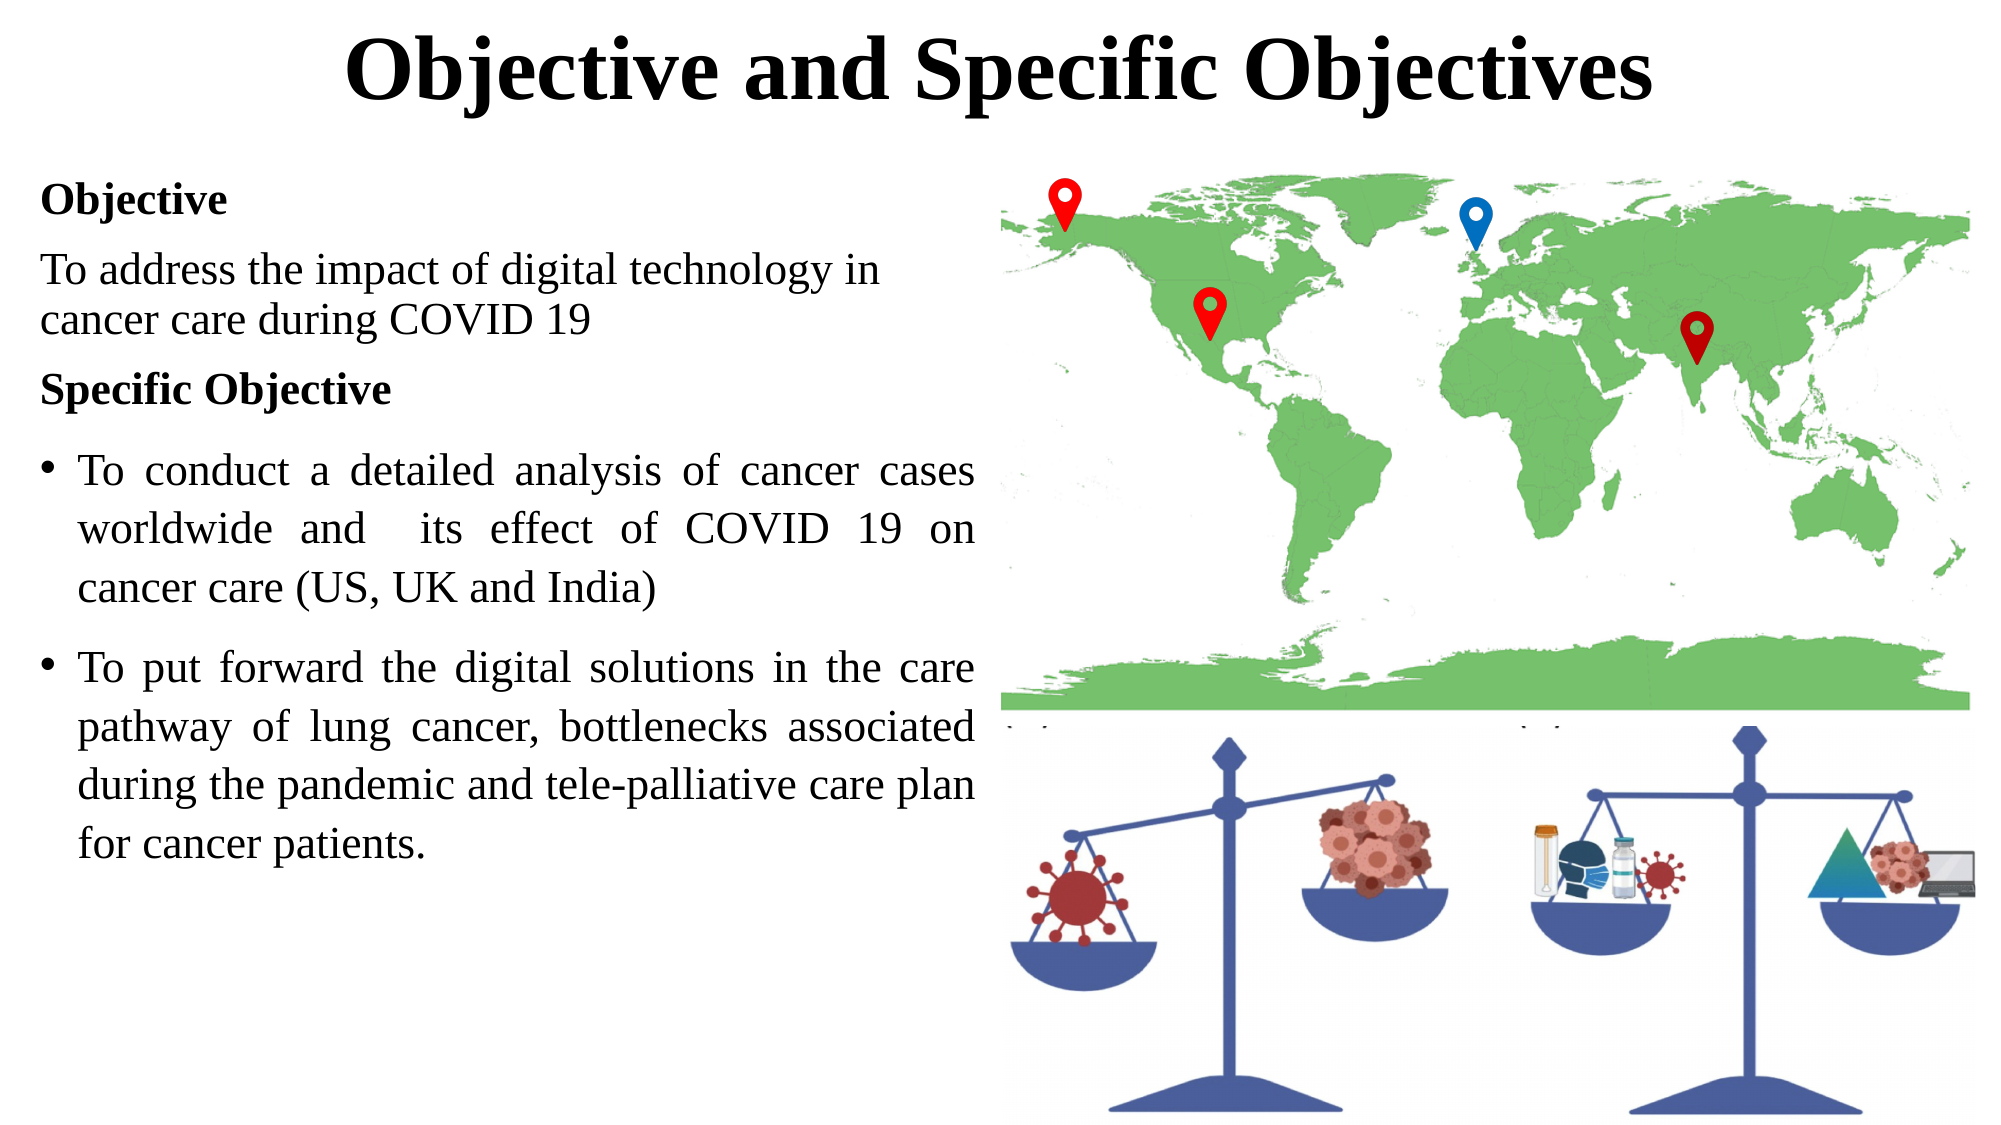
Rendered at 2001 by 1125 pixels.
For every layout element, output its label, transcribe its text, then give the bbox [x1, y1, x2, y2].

title Objective and Specific Objectives [137, 13, 1863, 128]
picture [982, 137, 2000, 722]
list Objective To address the impact of digital technology in cancer care during COVID 19 Specific Objective To conduct a detailed analysis of cancer cases worldwide and its effect of COVID 19 on cancer care (US, UK and India) To put forward the digital solutions in the care pathway of lung cancer, bottlenecks associated during the pandemic and tele-palliative care plan for cancer patients. [24, 167, 992, 1125]
picture [1003, 726, 1976, 1125]
